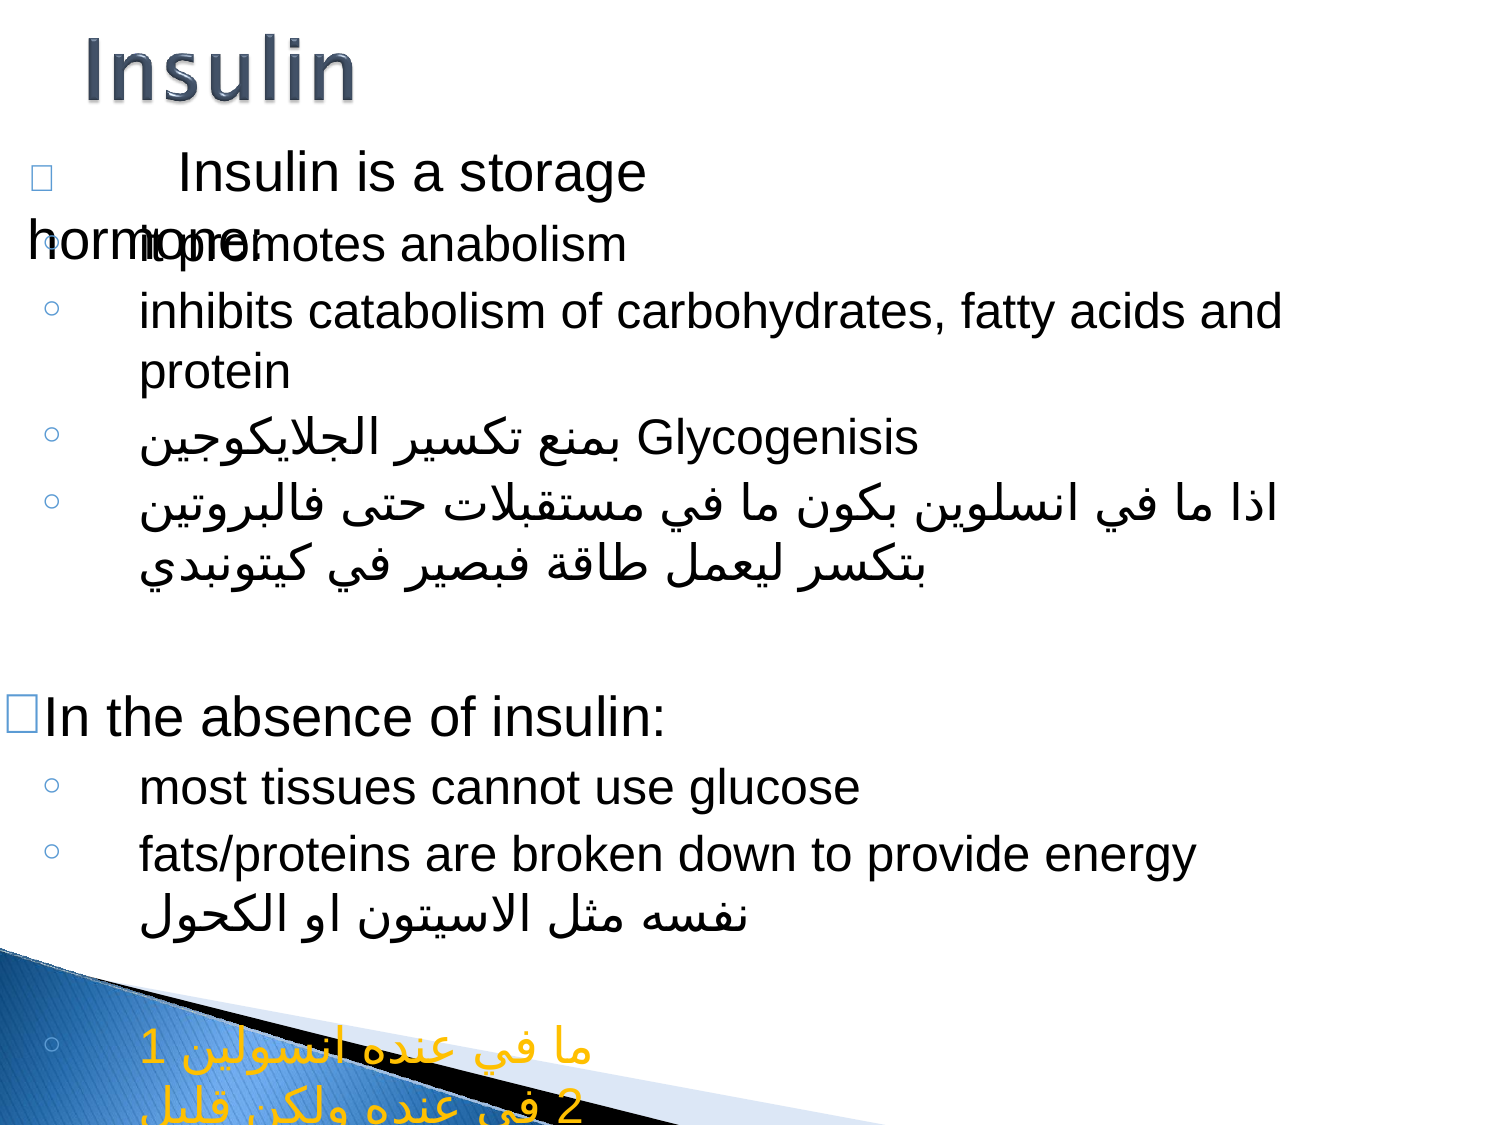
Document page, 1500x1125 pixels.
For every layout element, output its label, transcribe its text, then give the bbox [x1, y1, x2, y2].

title  Insulin is a storage hormone: [25, 133, 869, 203]
text_box [25, 0, 441, 187]
text_box it promotes anabolism inhibits catabolism of carbohydrates, fatty acids and protein بمنع تكسير الجلايكوجين Glycogenisis اذا ما في انسلوين بكون ما في مستقبلات حتى فالبروتين بتكسر ليعمل طاقة فبصير في كيتونبدي In the absence of insulin: most tissues cannot use glucose fats/proteins are broken down to provide energy نفسه مثل الاسيتون او الكحول 1 ما في عنده انسولين 2 في عنده ولكن قليل [0, 203, 1415, 1125]
